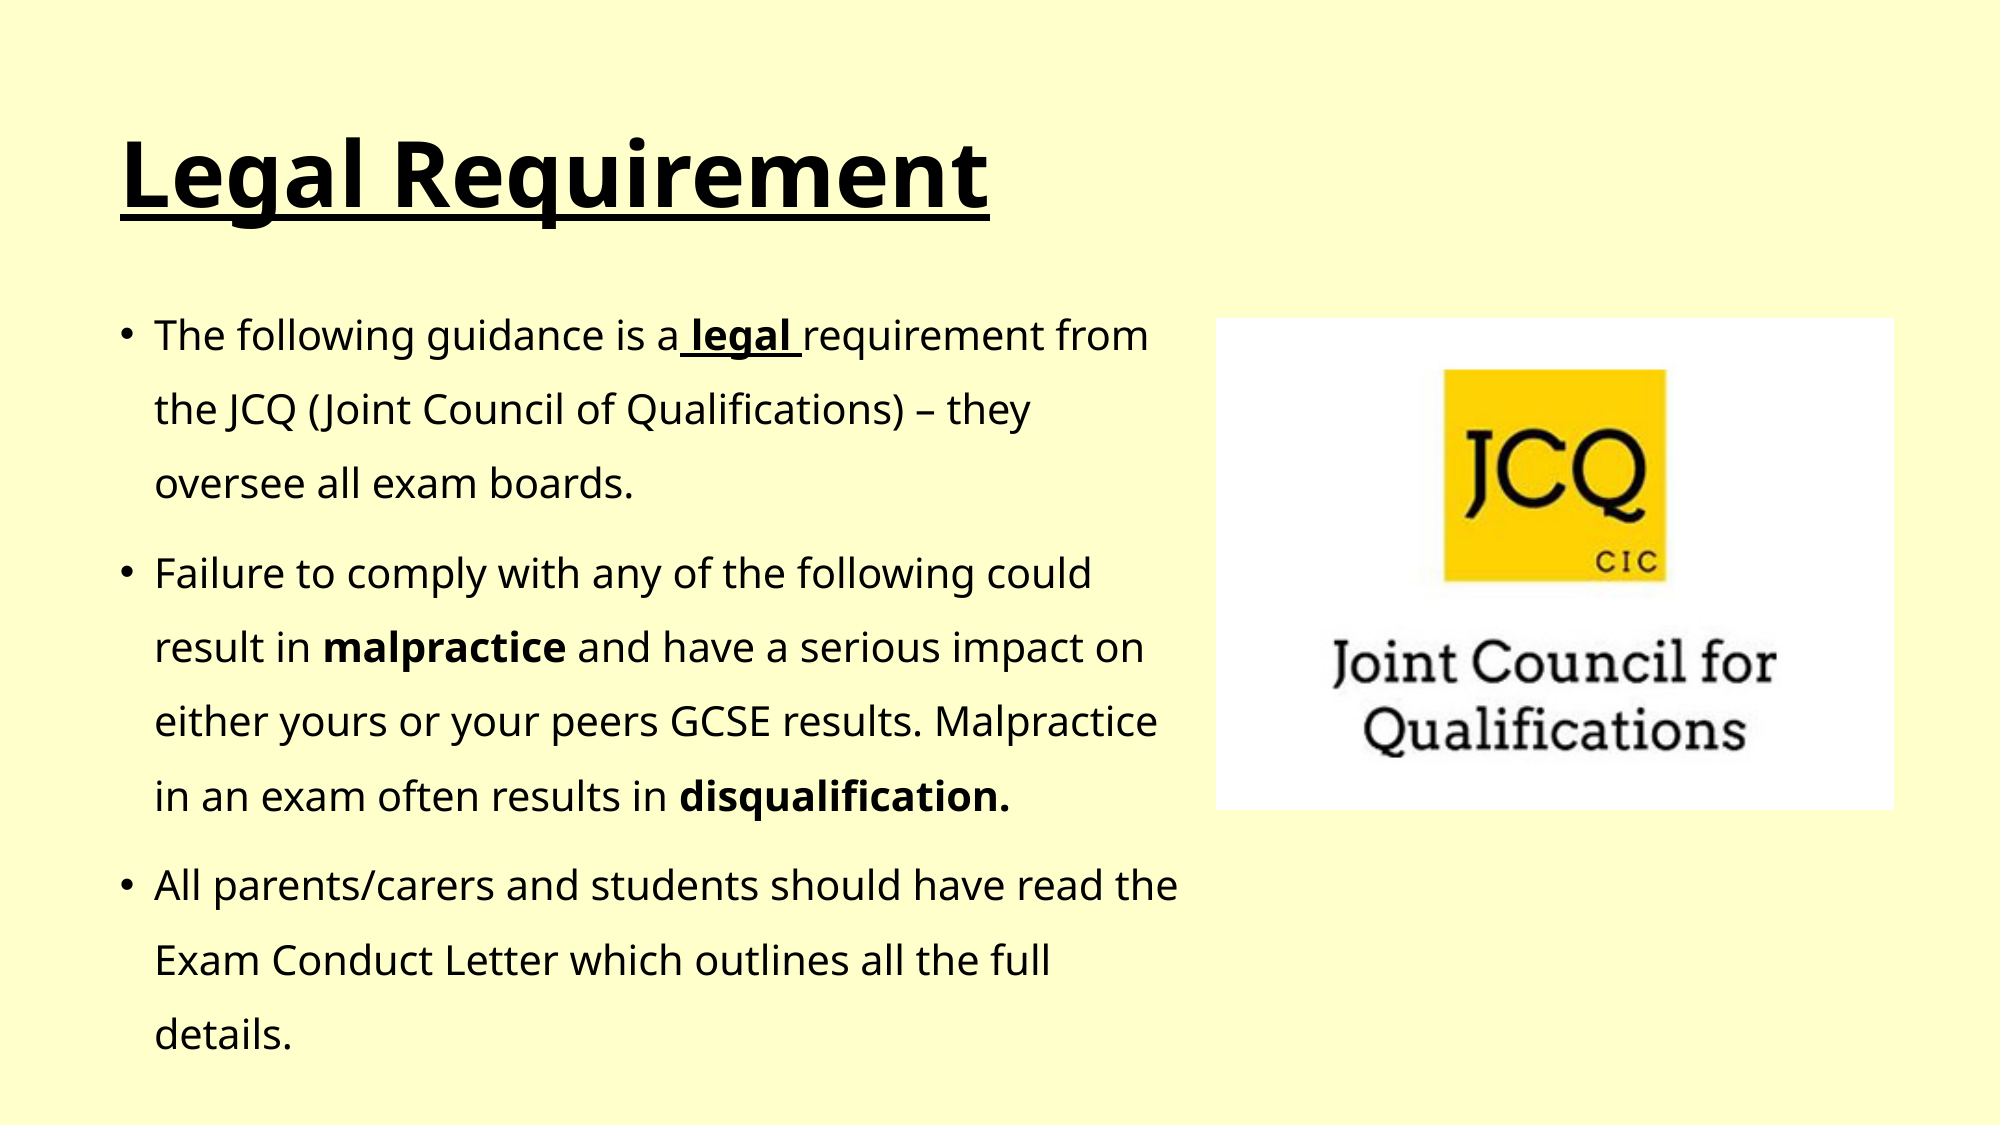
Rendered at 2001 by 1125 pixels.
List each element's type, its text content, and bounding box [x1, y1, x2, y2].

list The following guidance is a legal requirement from the JCQ (Joint Council of Qualifications) – they oversee all exam boards. Failure to comply with any of the following could result in malpractice and have a serious impact on either yours or your peers GCSE results. Malpractice in an exam often results in disqualification. All parents/carers and students should have read the Exam Conduct Letter which outlines all the full details. [104, 248, 1197, 1093]
title Legal Requirement [104, 44, 1101, 248]
picture [1216, 317, 1895, 811]
